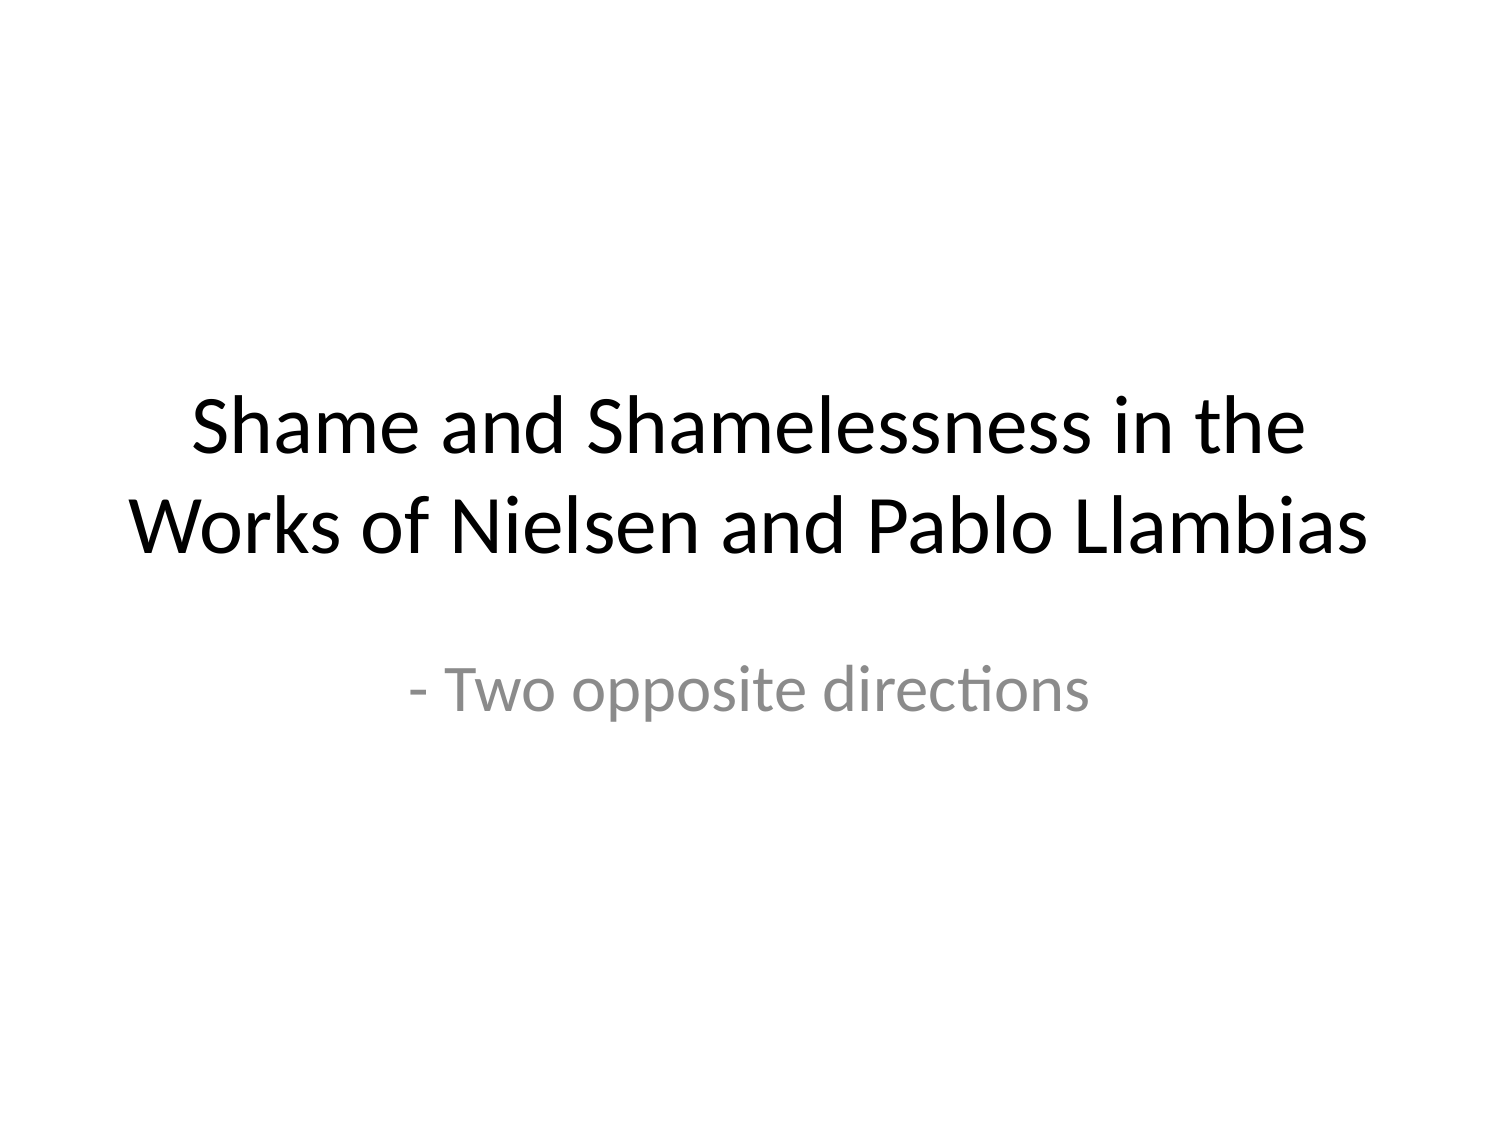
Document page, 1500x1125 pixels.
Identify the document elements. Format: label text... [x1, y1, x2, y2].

title Shame and Shamelessness in the Works of Nielsen and Pablo Llambias [112, 349, 1388, 591]
subtitle - Two opposite directions [225, 637, 1275, 925]
